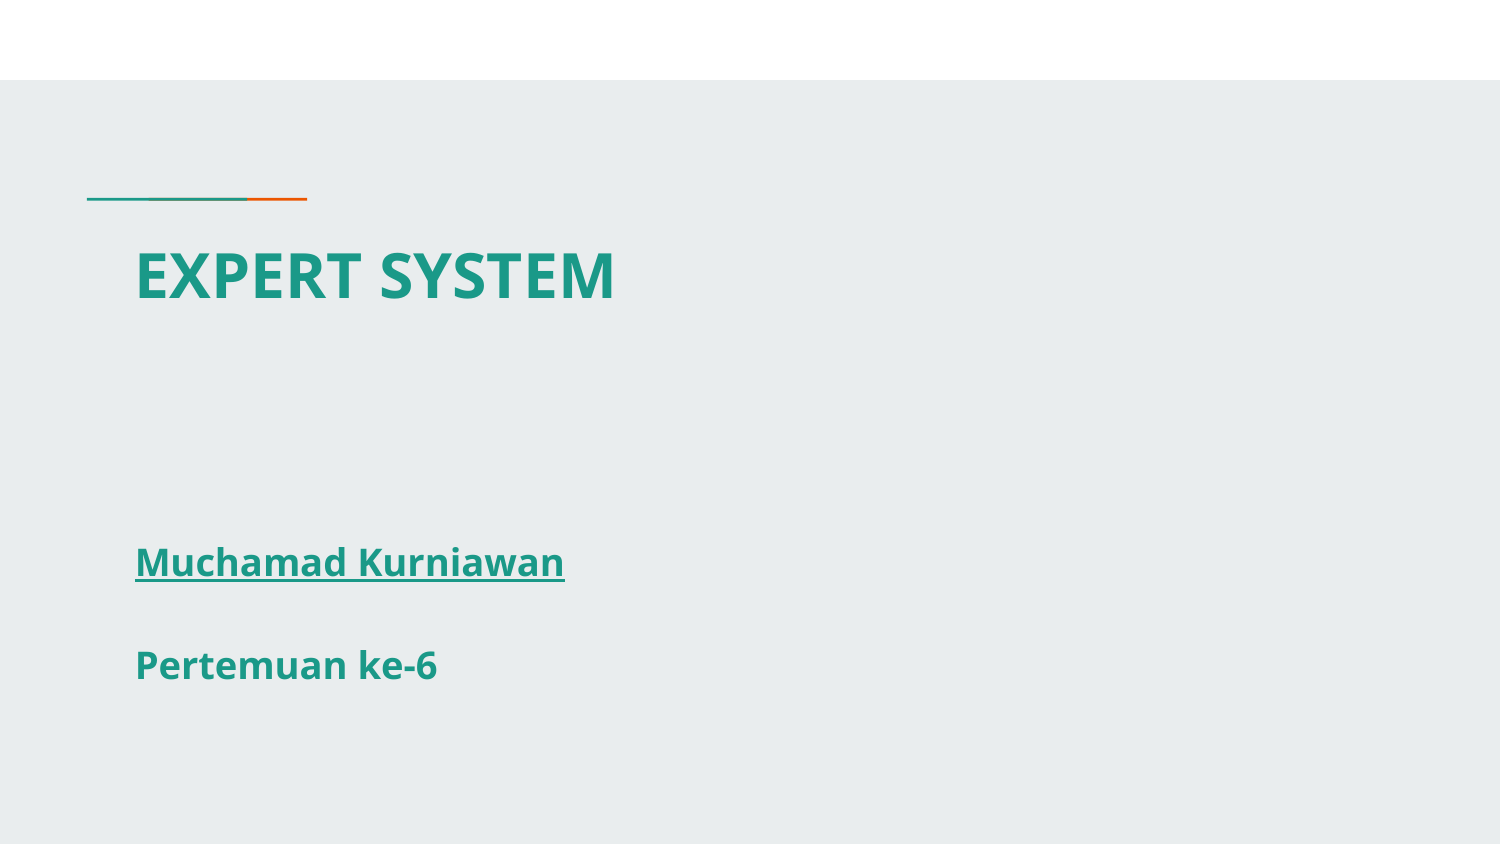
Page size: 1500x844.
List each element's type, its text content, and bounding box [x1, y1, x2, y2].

title EXPERT SYSTEM [119, 216, 1381, 490]
subtitle Muchamad Kurniawan Pertemuan ke-6 [119, 520, 1381, 709]
